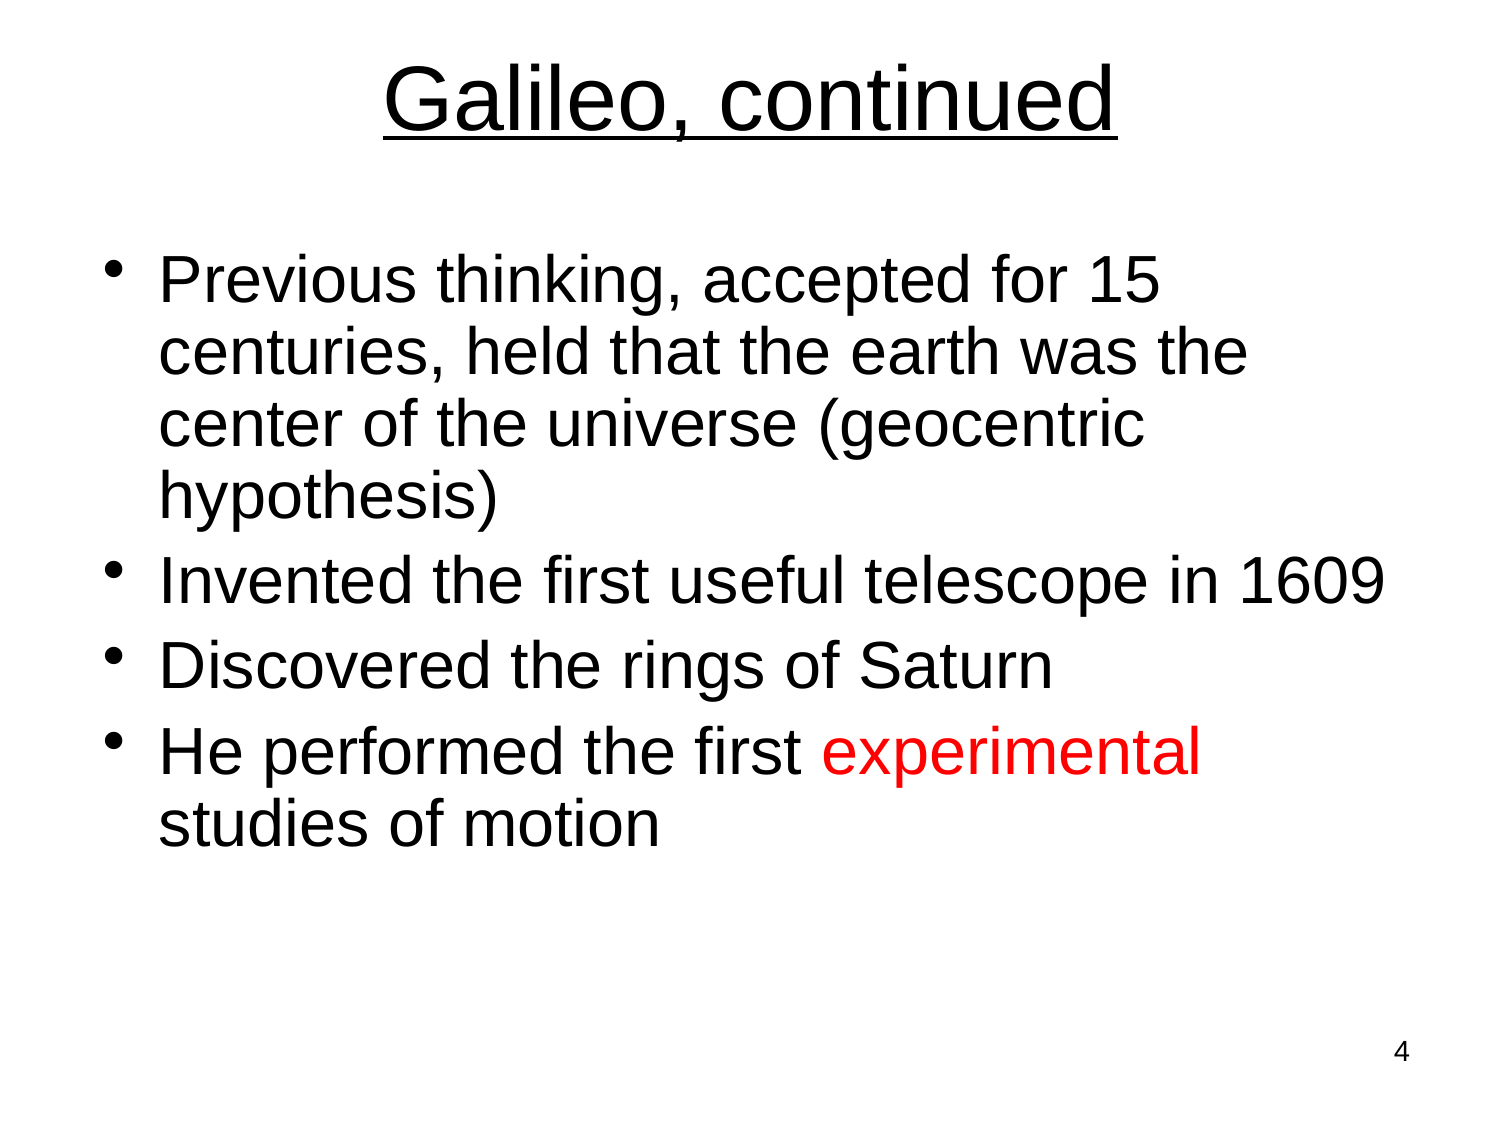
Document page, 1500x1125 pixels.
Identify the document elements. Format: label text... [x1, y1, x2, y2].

list Previous thinking, accepted for 15 centuries, held that the earth was the center of the universe (geocentric hypothesis) Invented the first useful telescope in 1609 Discovered the rings of Saturn He performed the first experimental studies of motion [87, 237, 1438, 963]
title Galileo, continued [75, 0, 1425, 188]
slide_number 4 [1074, 1024, 1425, 1103]
